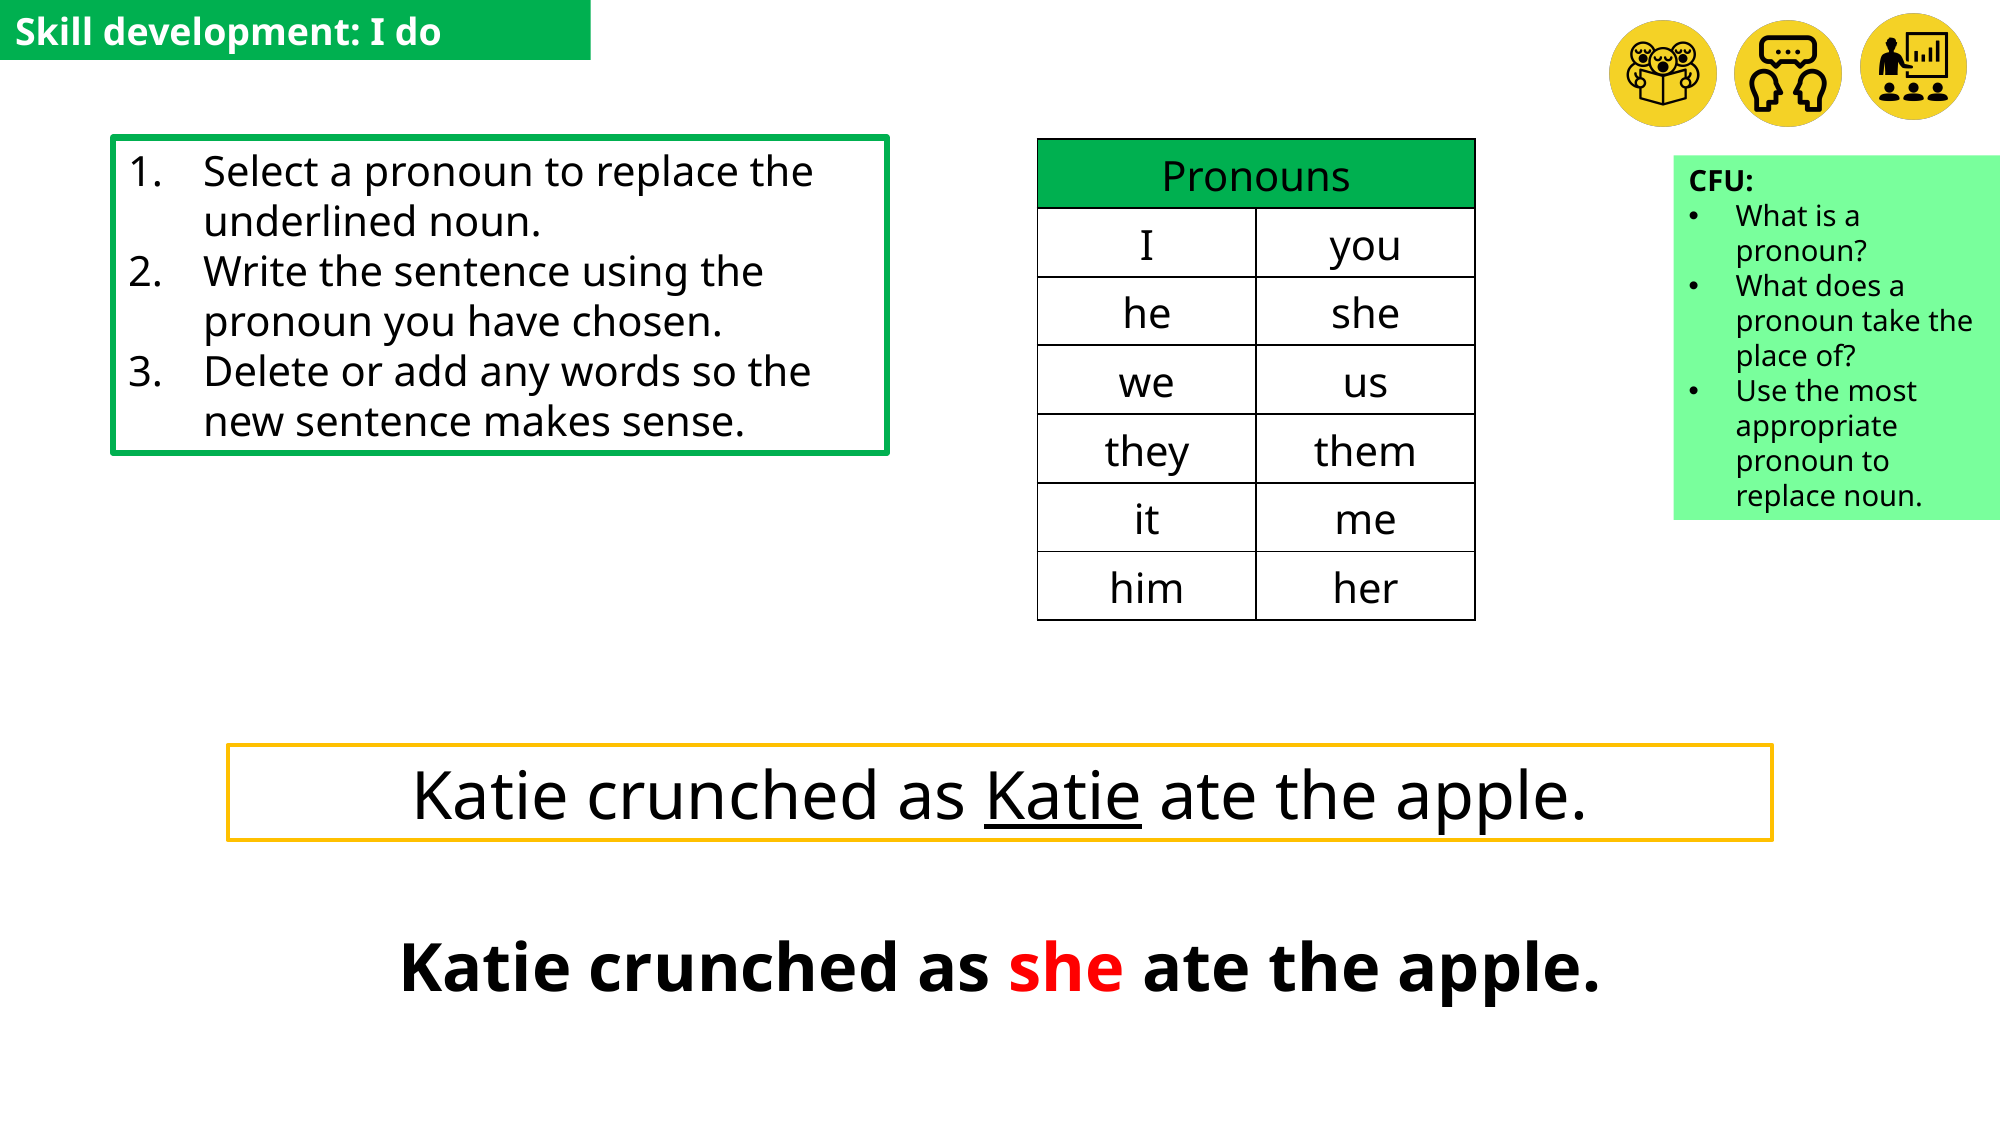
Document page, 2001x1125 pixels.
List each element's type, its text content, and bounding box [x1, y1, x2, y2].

text_box Katie crunched as Katie ate the apple. [227, 745, 1773, 841]
table_cell her [1257, 552, 1474, 619]
table_cell it [1038, 484, 1255, 551]
picture [1607, 17, 1719, 129]
table_header Pronouns [1038, 140, 1474, 207]
table_cell you [1257, 209, 1474, 276]
table_cell she [1257, 278, 1474, 344]
text_box Select a pronoun to replace the underlined noun. Write the sentence using the pronoun you have chosen. Delete or add any words so the new sentence makes sense. [113, 137, 887, 453]
text_box CFU: What is a pronoun? What does a pronoun take the place of? Use the most appropriate pronoun to replace noun. [1673, 155, 2000, 520]
table_cell he [1038, 278, 1255, 344]
table_cell I [1038, 209, 1255, 276]
table_cell we [1038, 346, 1255, 413]
table_cell they [1038, 415, 1255, 482]
picture [1732, 17, 1844, 129]
table_cell them [1257, 415, 1474, 482]
picture [1857, 11, 1969, 123]
table_cell me [1257, 484, 1474, 551]
table_cell him [1038, 552, 1255, 619]
table_cell us [1257, 346, 1474, 413]
text_box Skill development: I do [0, 0, 591, 60]
text_box Katie crunched as she ate the apple. [227, 917, 1773, 1013]
